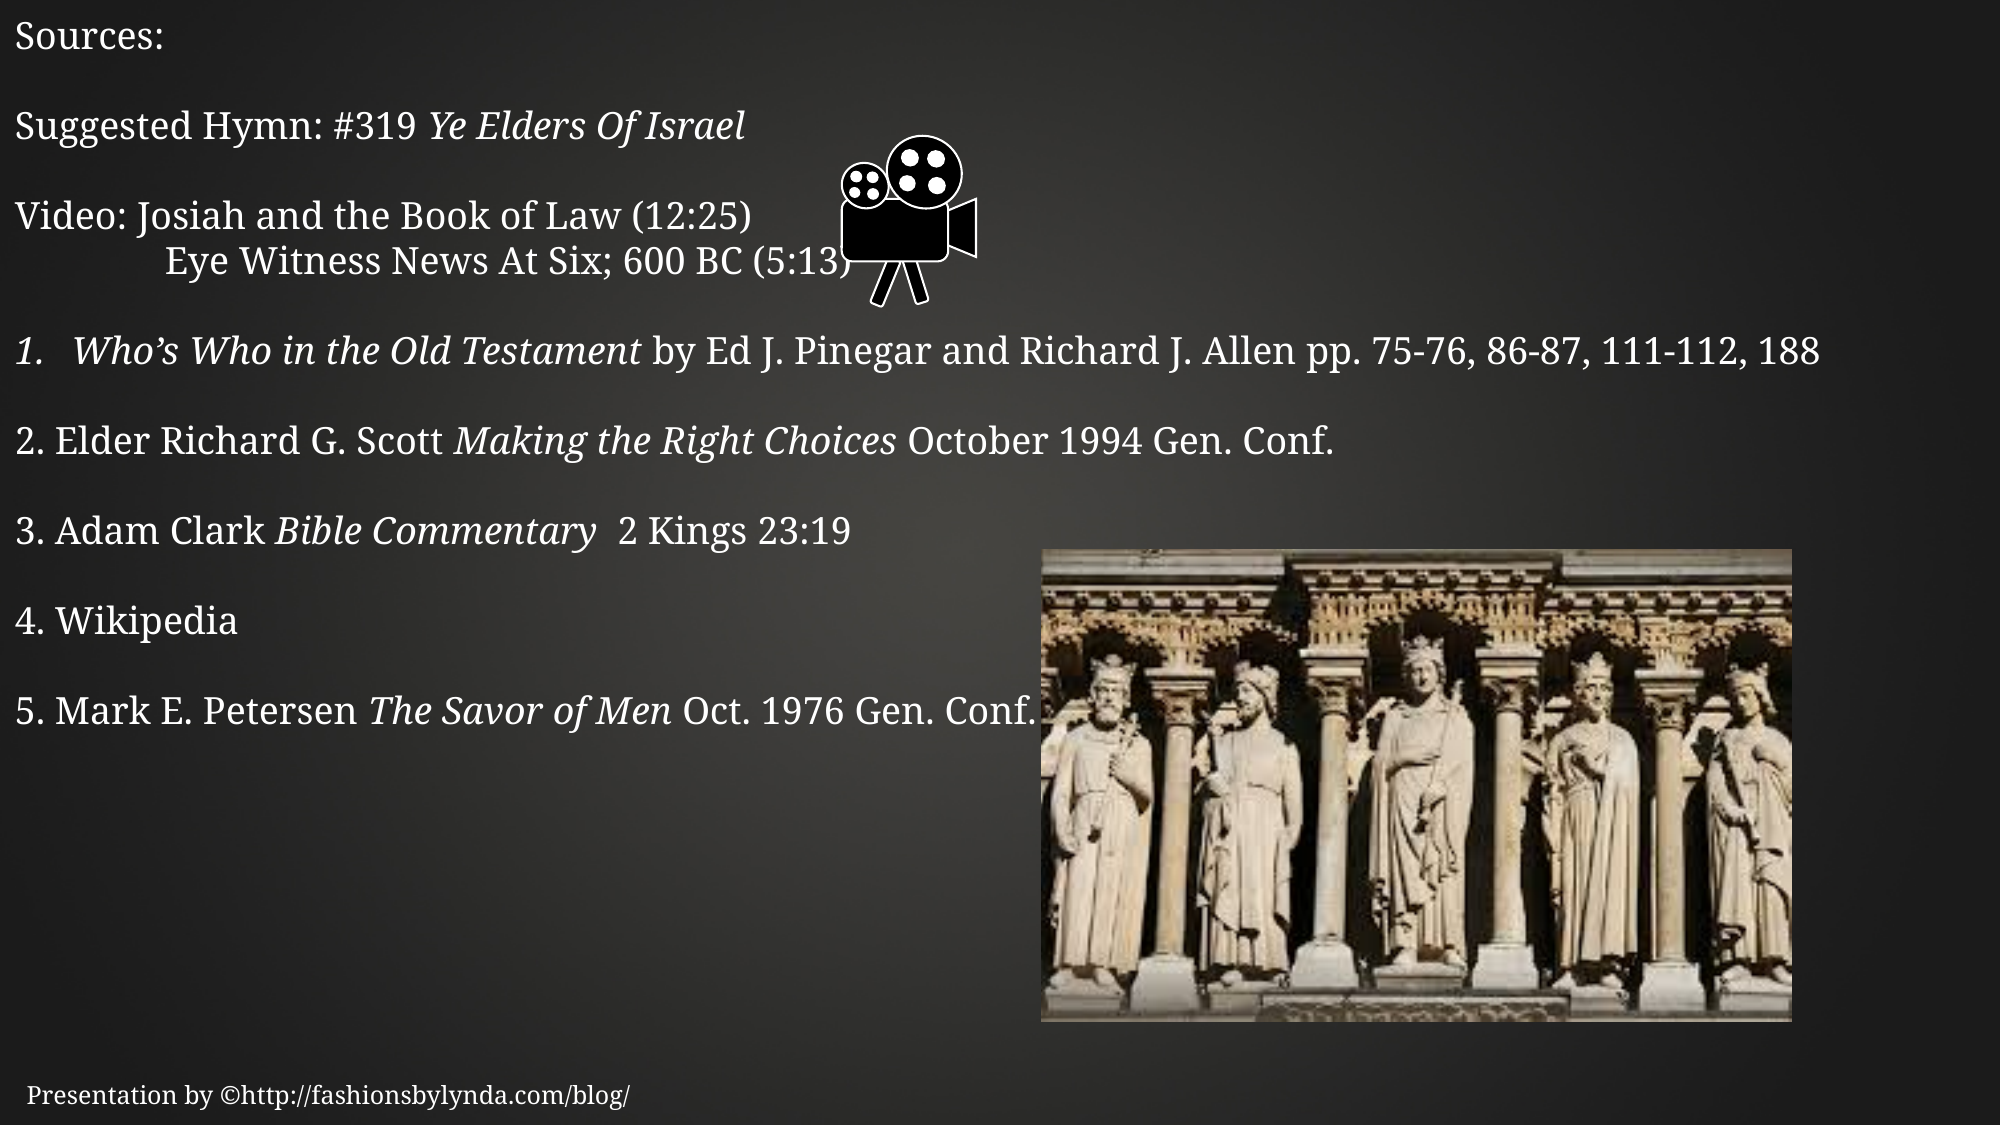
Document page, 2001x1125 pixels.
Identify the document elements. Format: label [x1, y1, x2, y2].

text_box [841, 136, 976, 307]
picture [0, 0, 2000, 1125]
